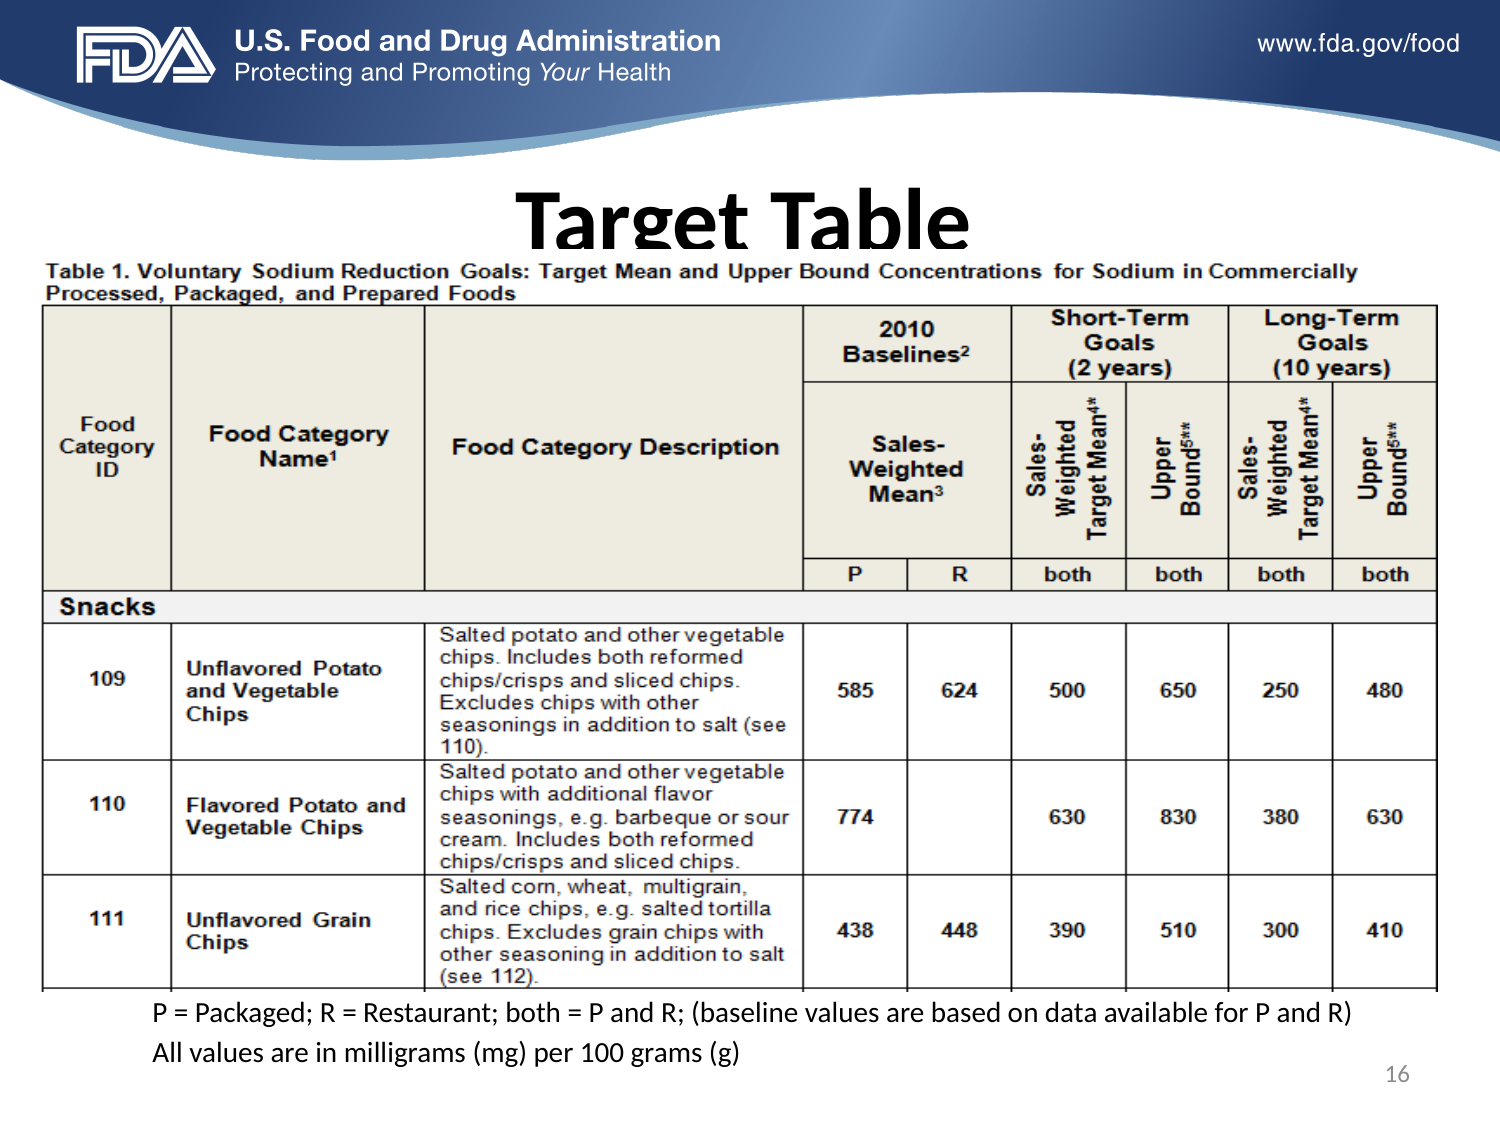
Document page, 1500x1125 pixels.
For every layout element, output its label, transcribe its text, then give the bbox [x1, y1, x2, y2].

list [37, 249, 1438, 993]
title Target Table [500, 87, 994, 247]
picture [0, 0, 1500, 254]
list P = Packaged; R = Restaurant; both = P and R; (baseline values are based on data available for P and R) All values are in milligrams (mg) per 100 grams (g) [137, 985, 1500, 1113]
slide_number 16 [1074, 1042, 1425, 1103]
